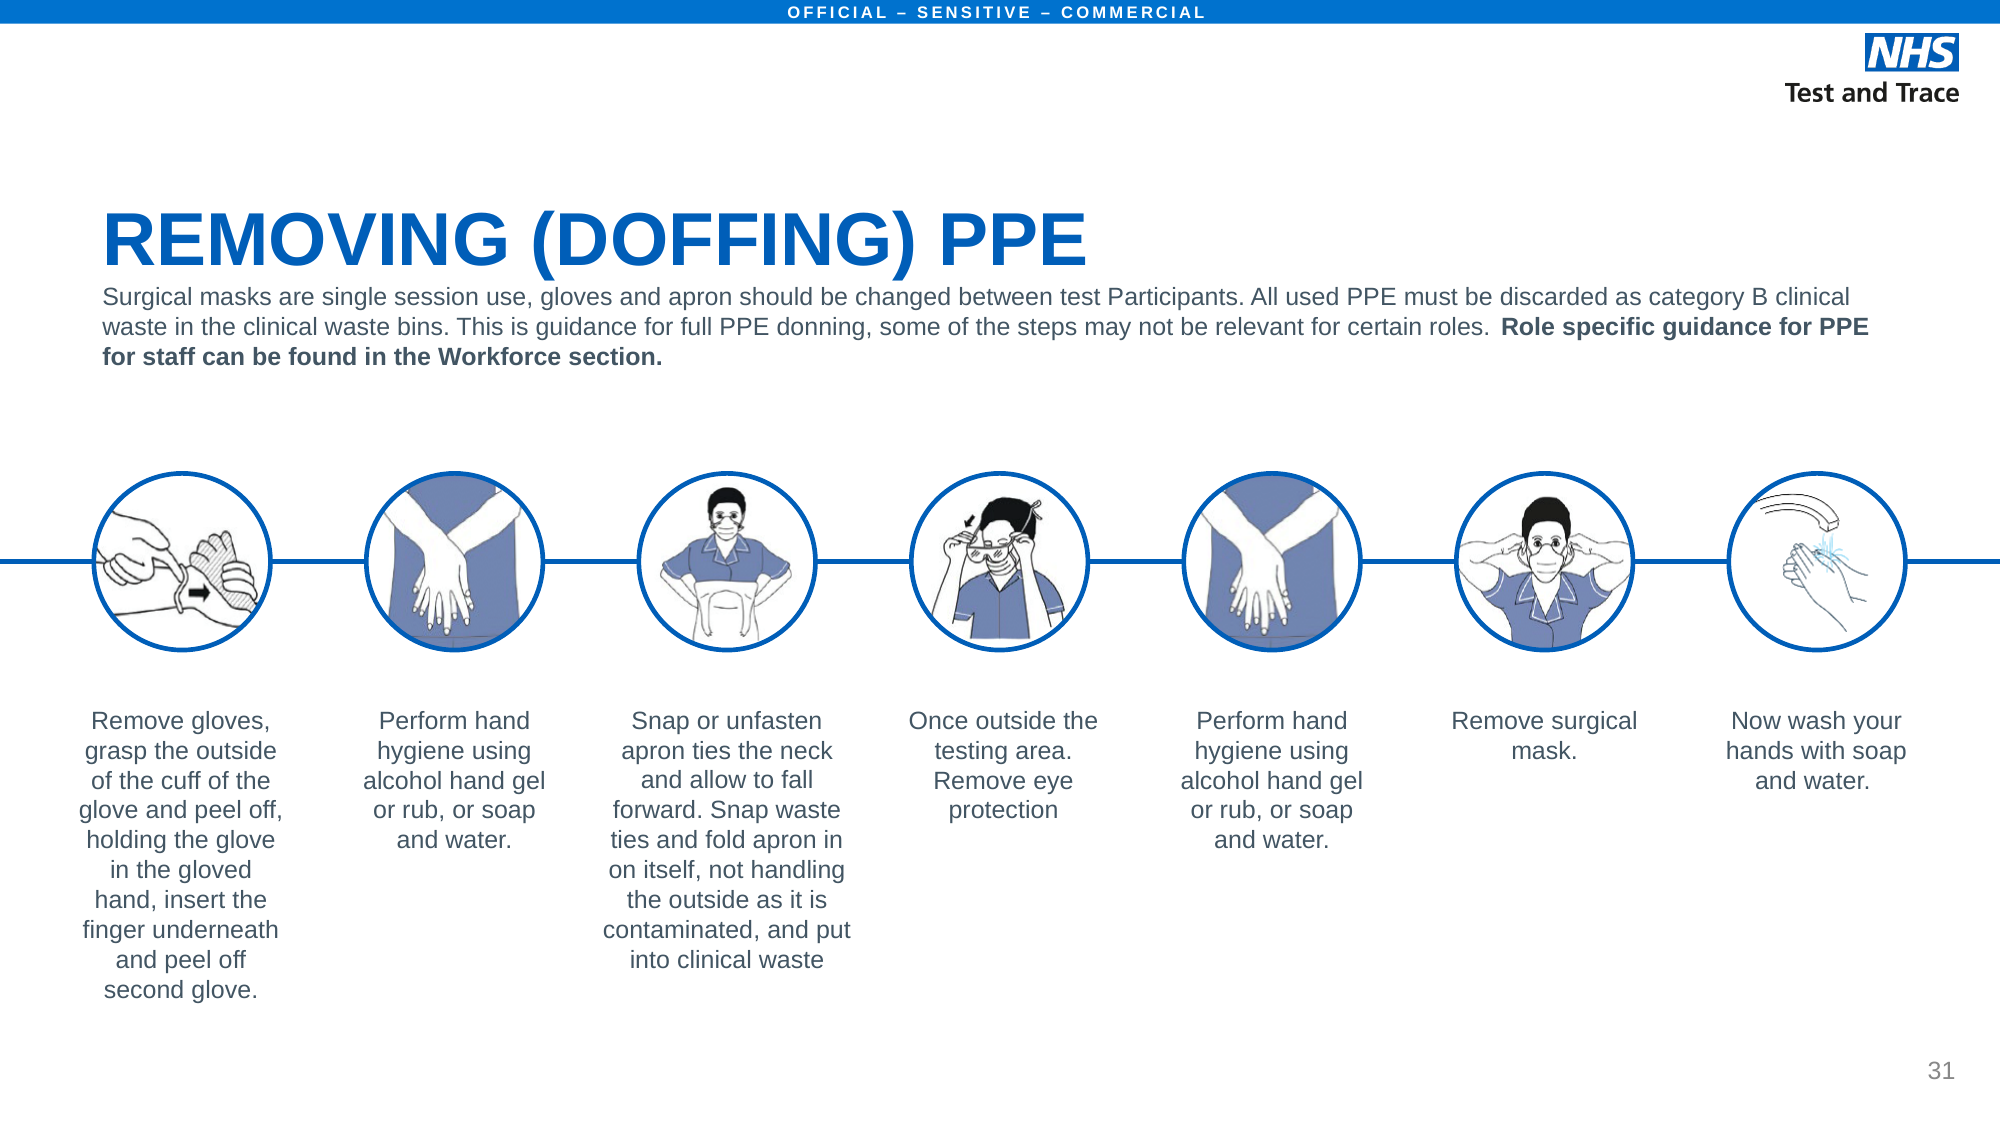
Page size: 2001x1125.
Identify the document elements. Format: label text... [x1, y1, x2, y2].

text_box Perform hand hygiene using alcohol hand gel or rub, or soap and water. [1152, 696, 1393, 846]
text_box Once outside the testing area. Remove eye protection [883, 696, 1124, 853]
text_box [1455, 472, 1634, 561]
text_box Remove surgical mask. [1424, 696, 1665, 853]
text_box REMOVING (DOFFING) PPE Surgical masks are single session use, gloves and apron should be changed between test Participants. All used PPE must be discarded as category B clinical waste in the clinical waste bins. This is guidance for full PPE donning, some of the steps may not be relevant for certain roles. Role specific guidance for PPE for staff can be found in the Workforce section. [102, 190, 1897, 378]
text_box [1455, 563, 1634, 651]
text_box [1182, 472, 1362, 561]
text_box [1182, 563, 1362, 651]
text_box Perform hand hygiene using alcohol hand gel or rub, or soap and water. [334, 696, 575, 846]
text_box [910, 563, 1089, 651]
text_box [365, 472, 544, 561]
picture [1785, 33, 1959, 102]
text_box [1727, 472, 1907, 561]
text_box [92, 563, 272, 651]
text_box [637, 472, 817, 561]
text_box [910, 472, 1089, 561]
text_box Now wash your hands with soap and water. [1696, 696, 1937, 853]
text_box Snap or unfasten apron ties the neck and allow to fall forward. Snap waste ties and fold apron in on itself, not handling the outside as it is contaminated, and put into clinical waste [586, 696, 868, 995]
text_box [365, 563, 544, 651]
text_box [637, 563, 817, 651]
text_box [92, 472, 272, 561]
text_box Remove gloves, grasp the outside of the cuff of the glove and peel off, holding the glove in the gloved hand, insert the finger underneath and peel off second glove. [61, 696, 301, 1018]
text_box [1727, 563, 1907, 651]
